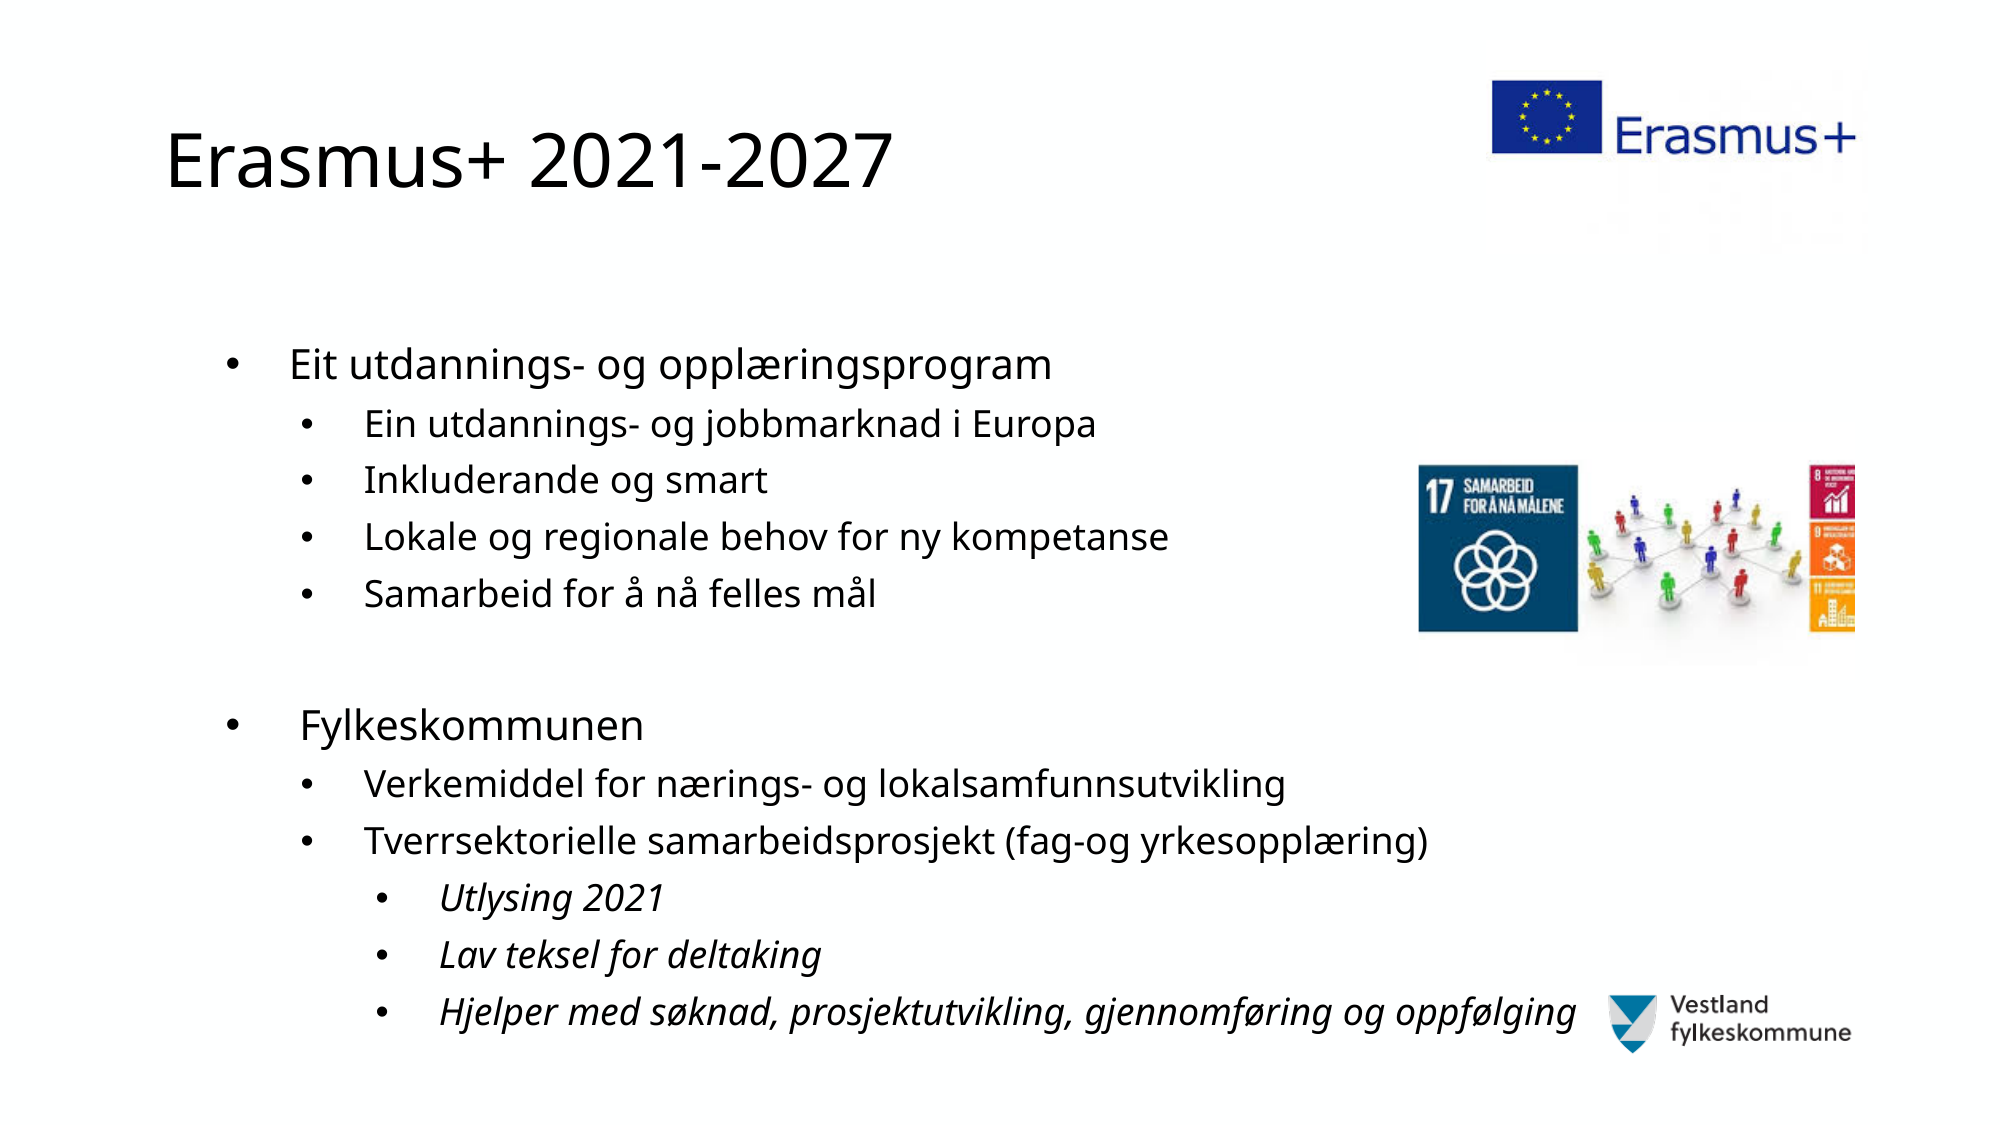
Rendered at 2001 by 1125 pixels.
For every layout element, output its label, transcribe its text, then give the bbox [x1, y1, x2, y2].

picture [1418, 422, 1855, 680]
picture [1486, 40, 1868, 254]
list Erasmus+ 2021-2027 [149, 119, 1703, 315]
list Eit utdannings- og opplæringsprogram Ein utdannings- og jobbmarknad i Europa Inkluderande og smart Lokale og regionale behov for ny kompetanse Samarbeid for å nå felles mål Fylkeskommunen Verkemiddel for nærings- og lokalsamfunnsutvikling Tverrsektorielle samarbeidsprosjekt (fag-og yrkesopplæring) Utlysing 2021 Lav teksel for deltaking Hjelper med søknad, prosjektutvikling, gjennomføring og oppfølging [123, 334, 1678, 862]
